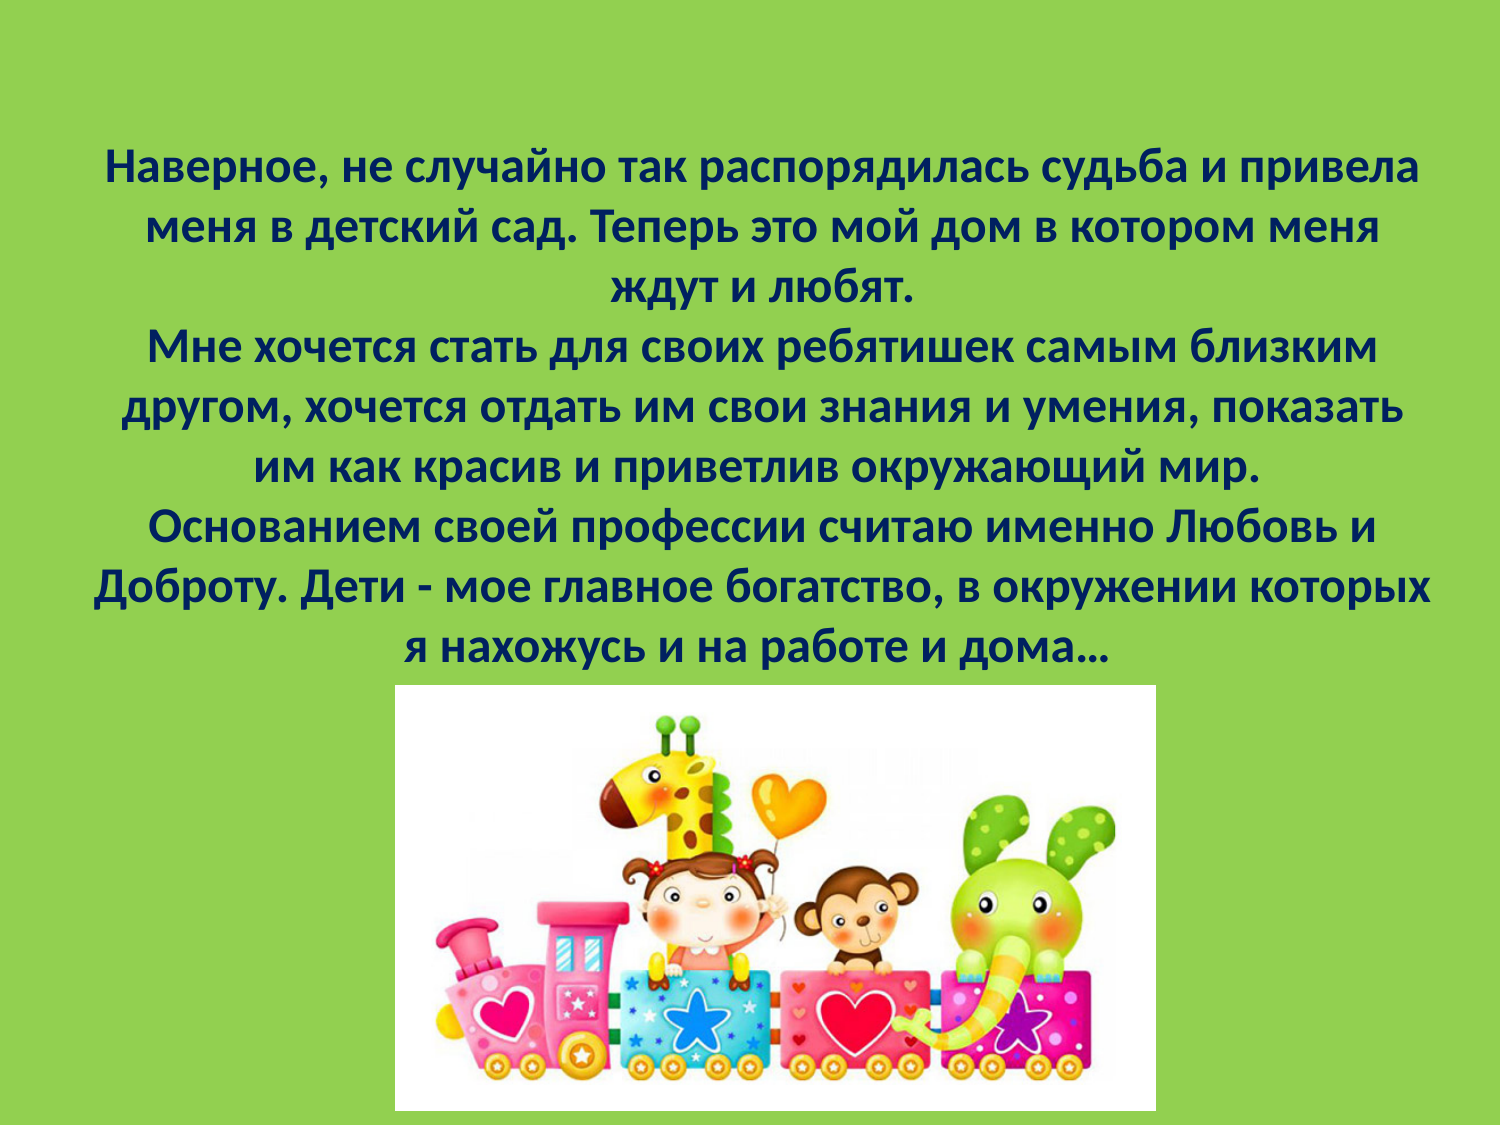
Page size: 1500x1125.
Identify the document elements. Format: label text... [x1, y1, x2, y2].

picture [395, 685, 1156, 1112]
text_box Наверное, не случайно так распорядилась судьба и привела меня в детский сад. Теперь это мой дом в котором меня ждут и любят. Мне хочется стать для своих ребятишек самым близким другом, хочется отдать им свои знания и умения, показать им как красив и приветлив окружающий мир. Основанием своей профессии считаю именно Любовь и Доброту. Дети - мое главное богатство, в окружении которых я нахожусь и на работе и дома… [71, 125, 1454, 681]
